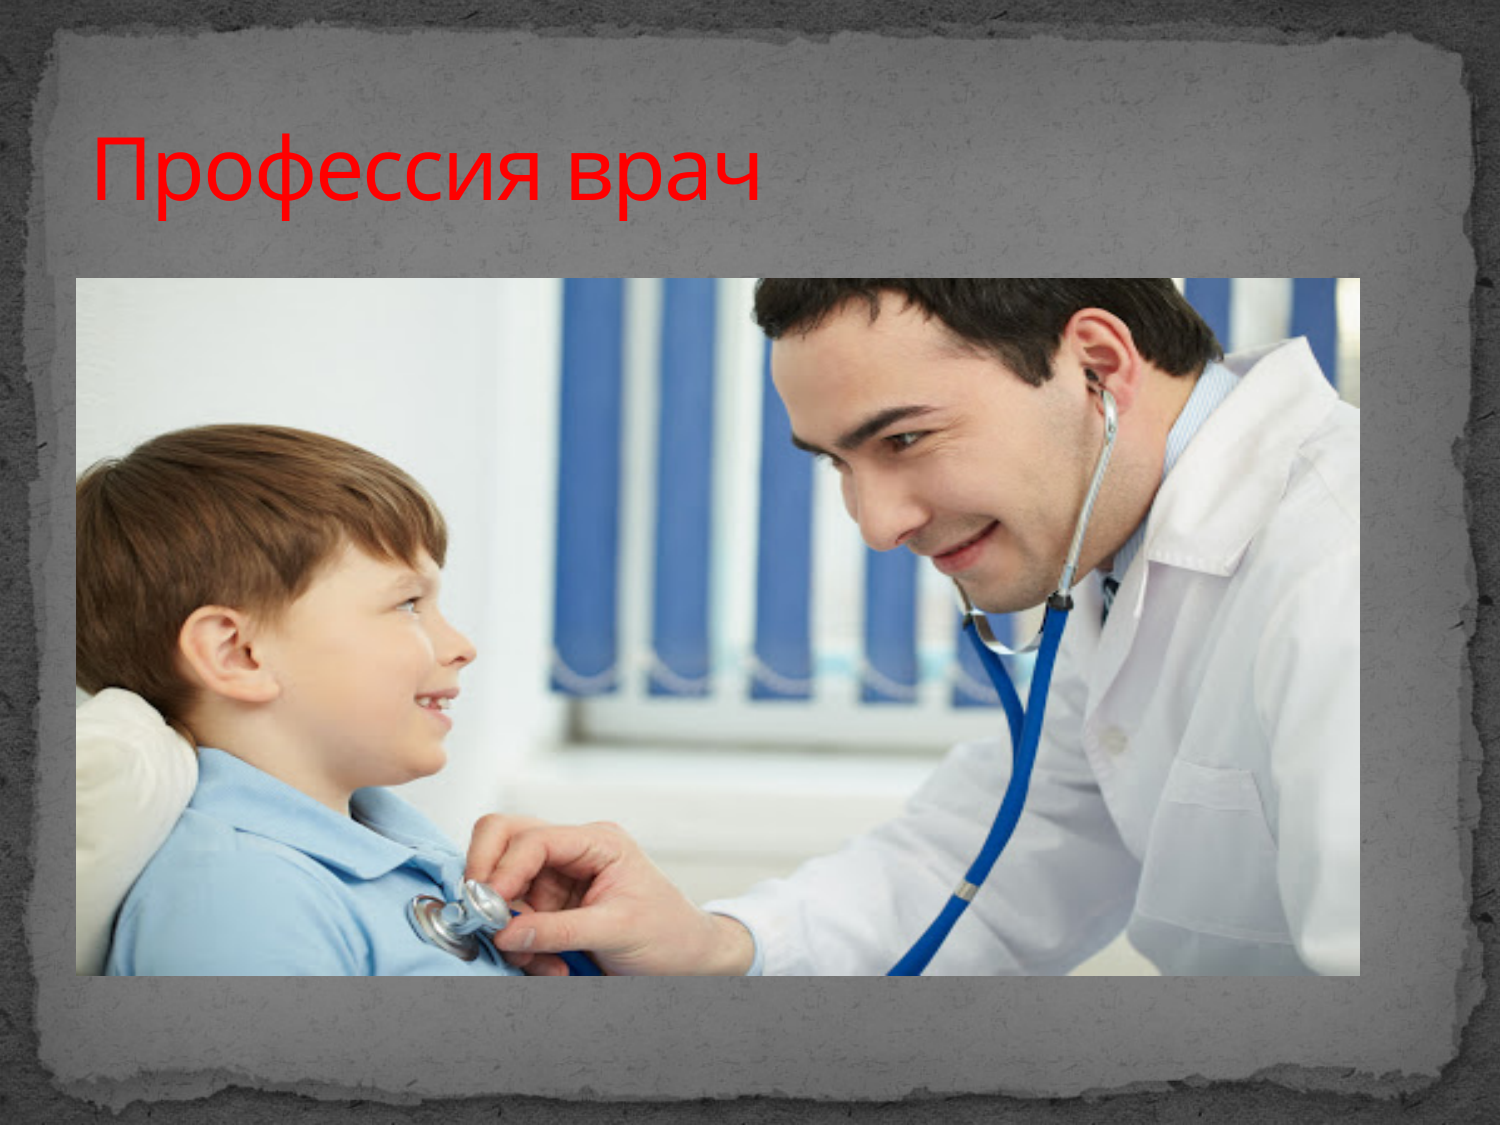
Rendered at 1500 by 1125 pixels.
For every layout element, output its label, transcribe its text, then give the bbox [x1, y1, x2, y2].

picture [76, 278, 1360, 976]
title Профессия врач [74, 24, 1425, 225]
